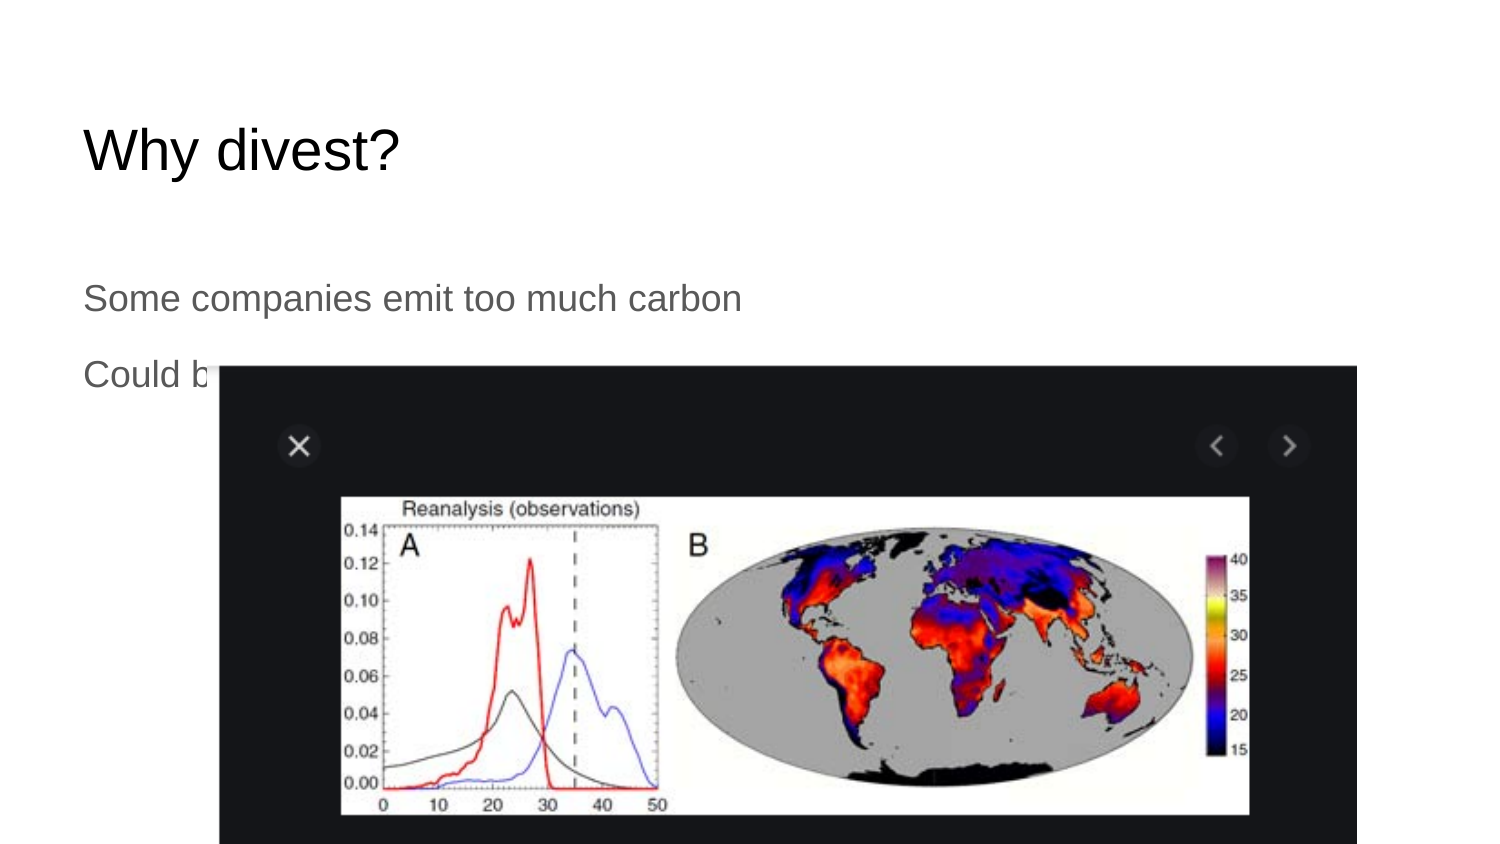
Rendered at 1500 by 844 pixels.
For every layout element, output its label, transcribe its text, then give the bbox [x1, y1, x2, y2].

picture [207, 359, 1358, 844]
list Some companies emit too much carbon Could be approaching a danger zone in terms of global warming [68, 252, 1500, 844]
title Why divest? [68, 97, 1500, 223]
